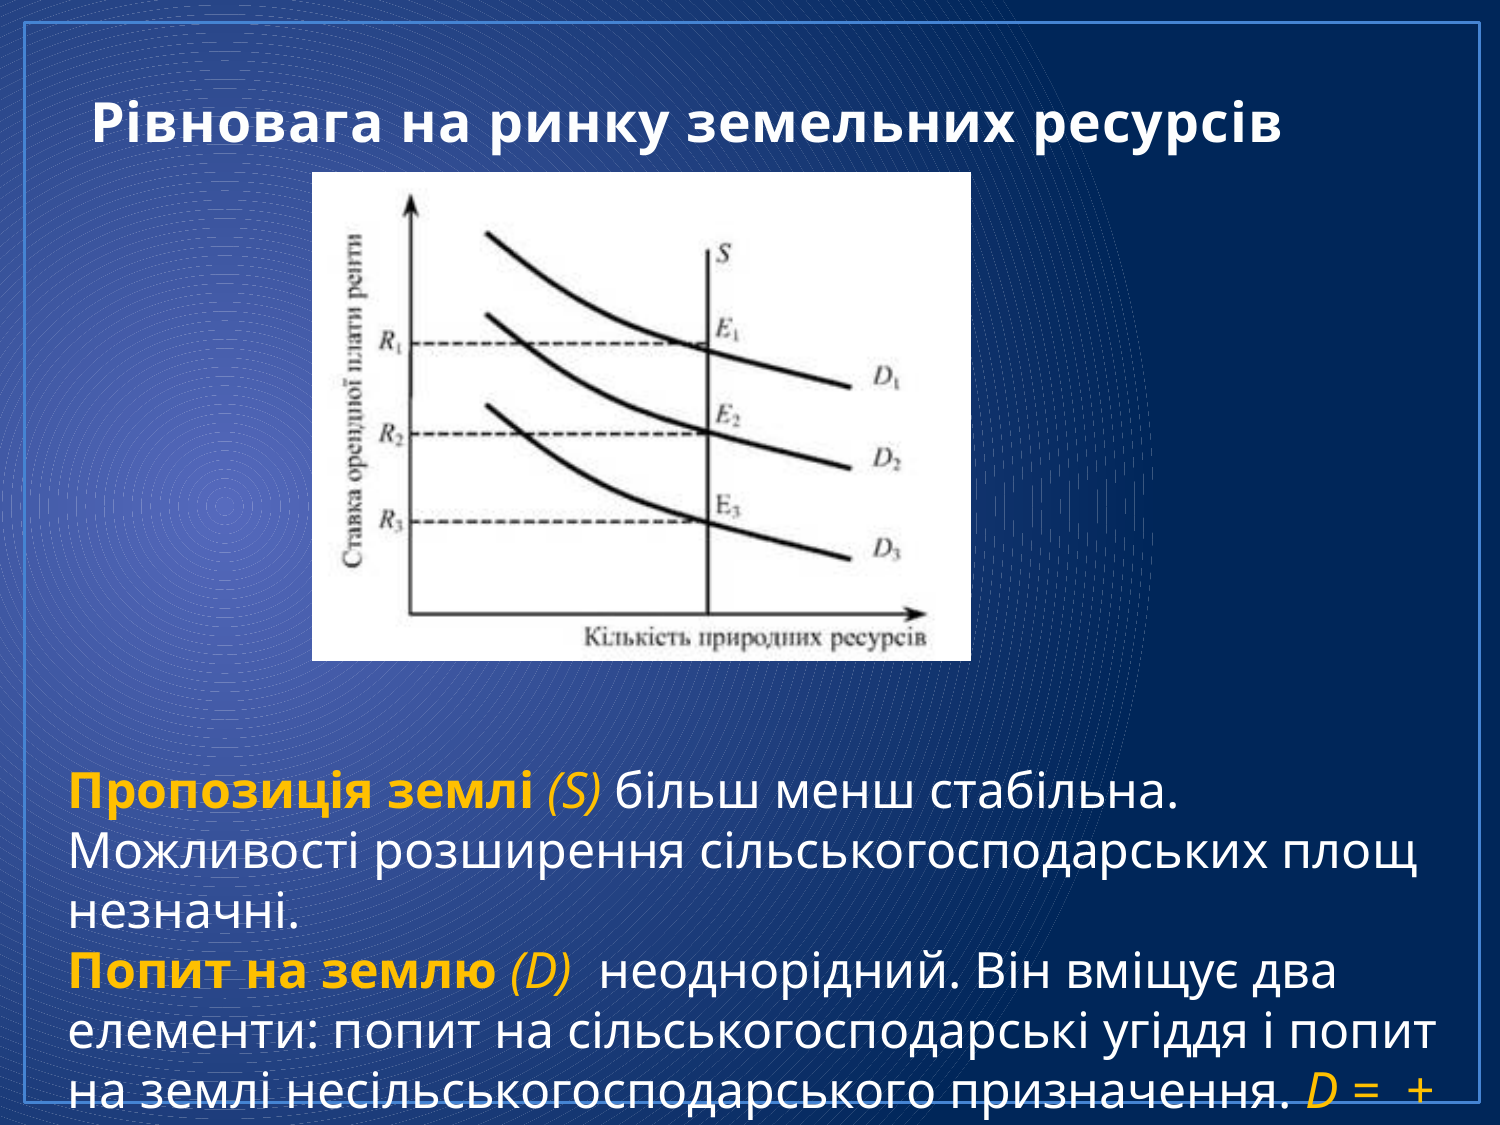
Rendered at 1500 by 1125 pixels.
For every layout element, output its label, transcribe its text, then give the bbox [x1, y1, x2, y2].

title Рівновага на ринку земельних ресурсів [75, 45, 1425, 161]
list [312, 172, 972, 661]
